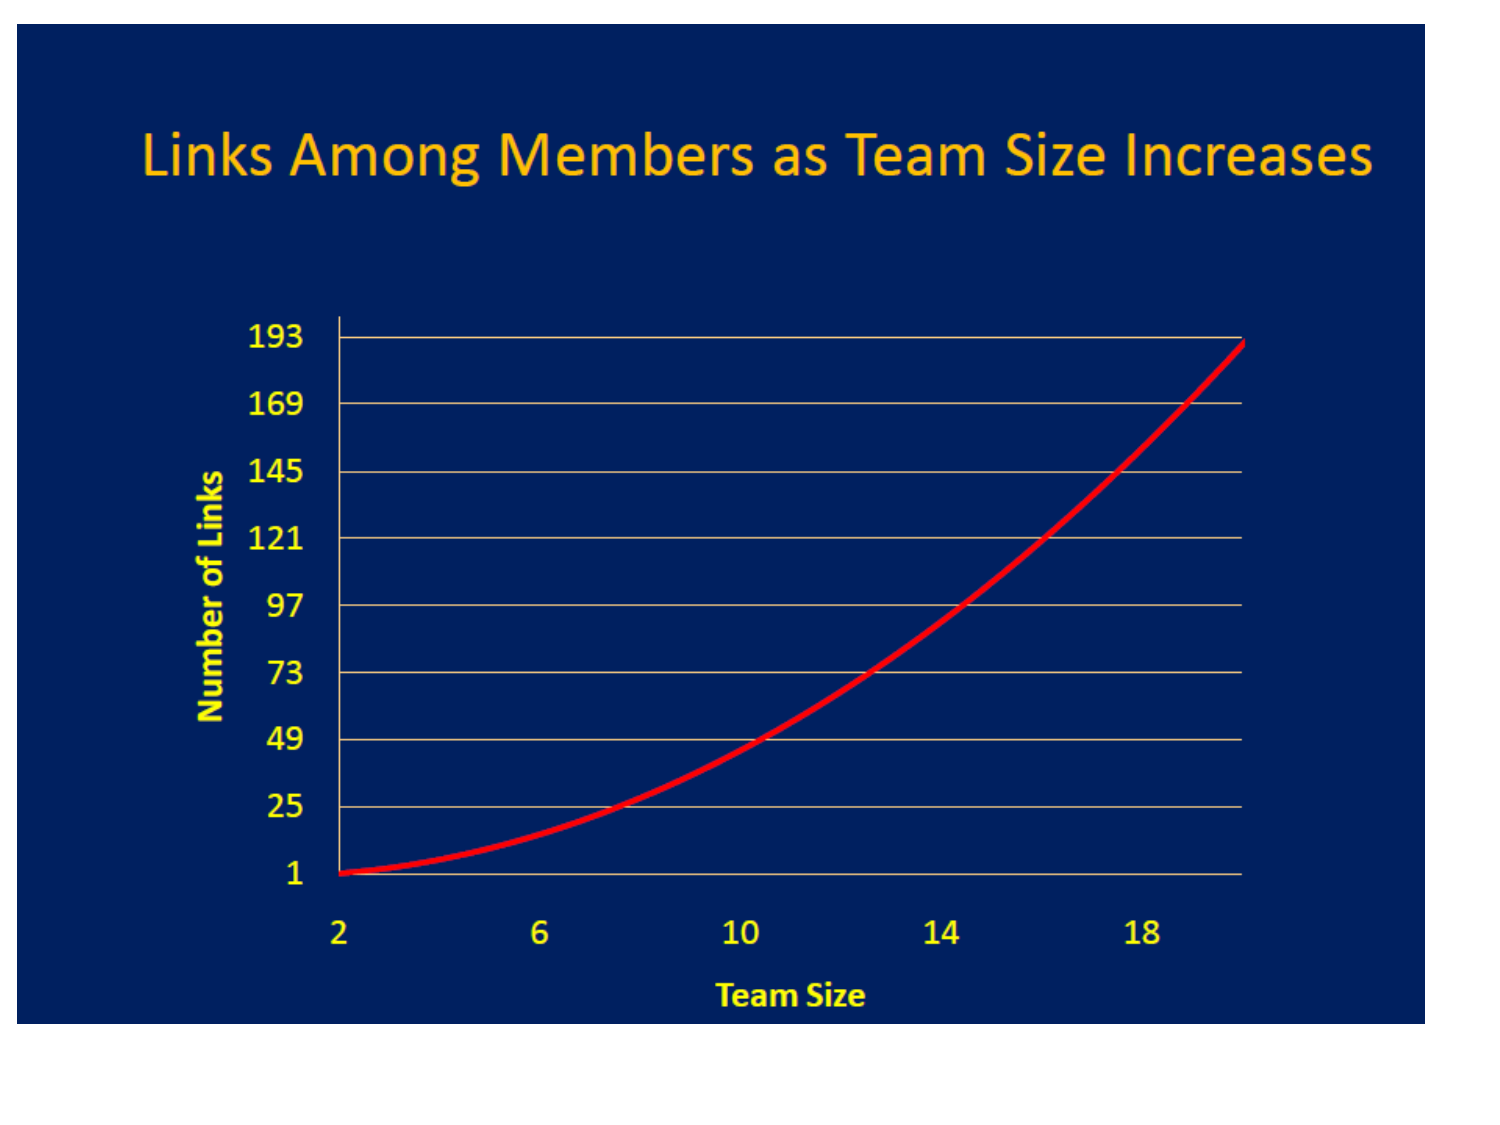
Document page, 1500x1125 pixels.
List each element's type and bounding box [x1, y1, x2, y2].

picture [16, 24, 1426, 1024]
